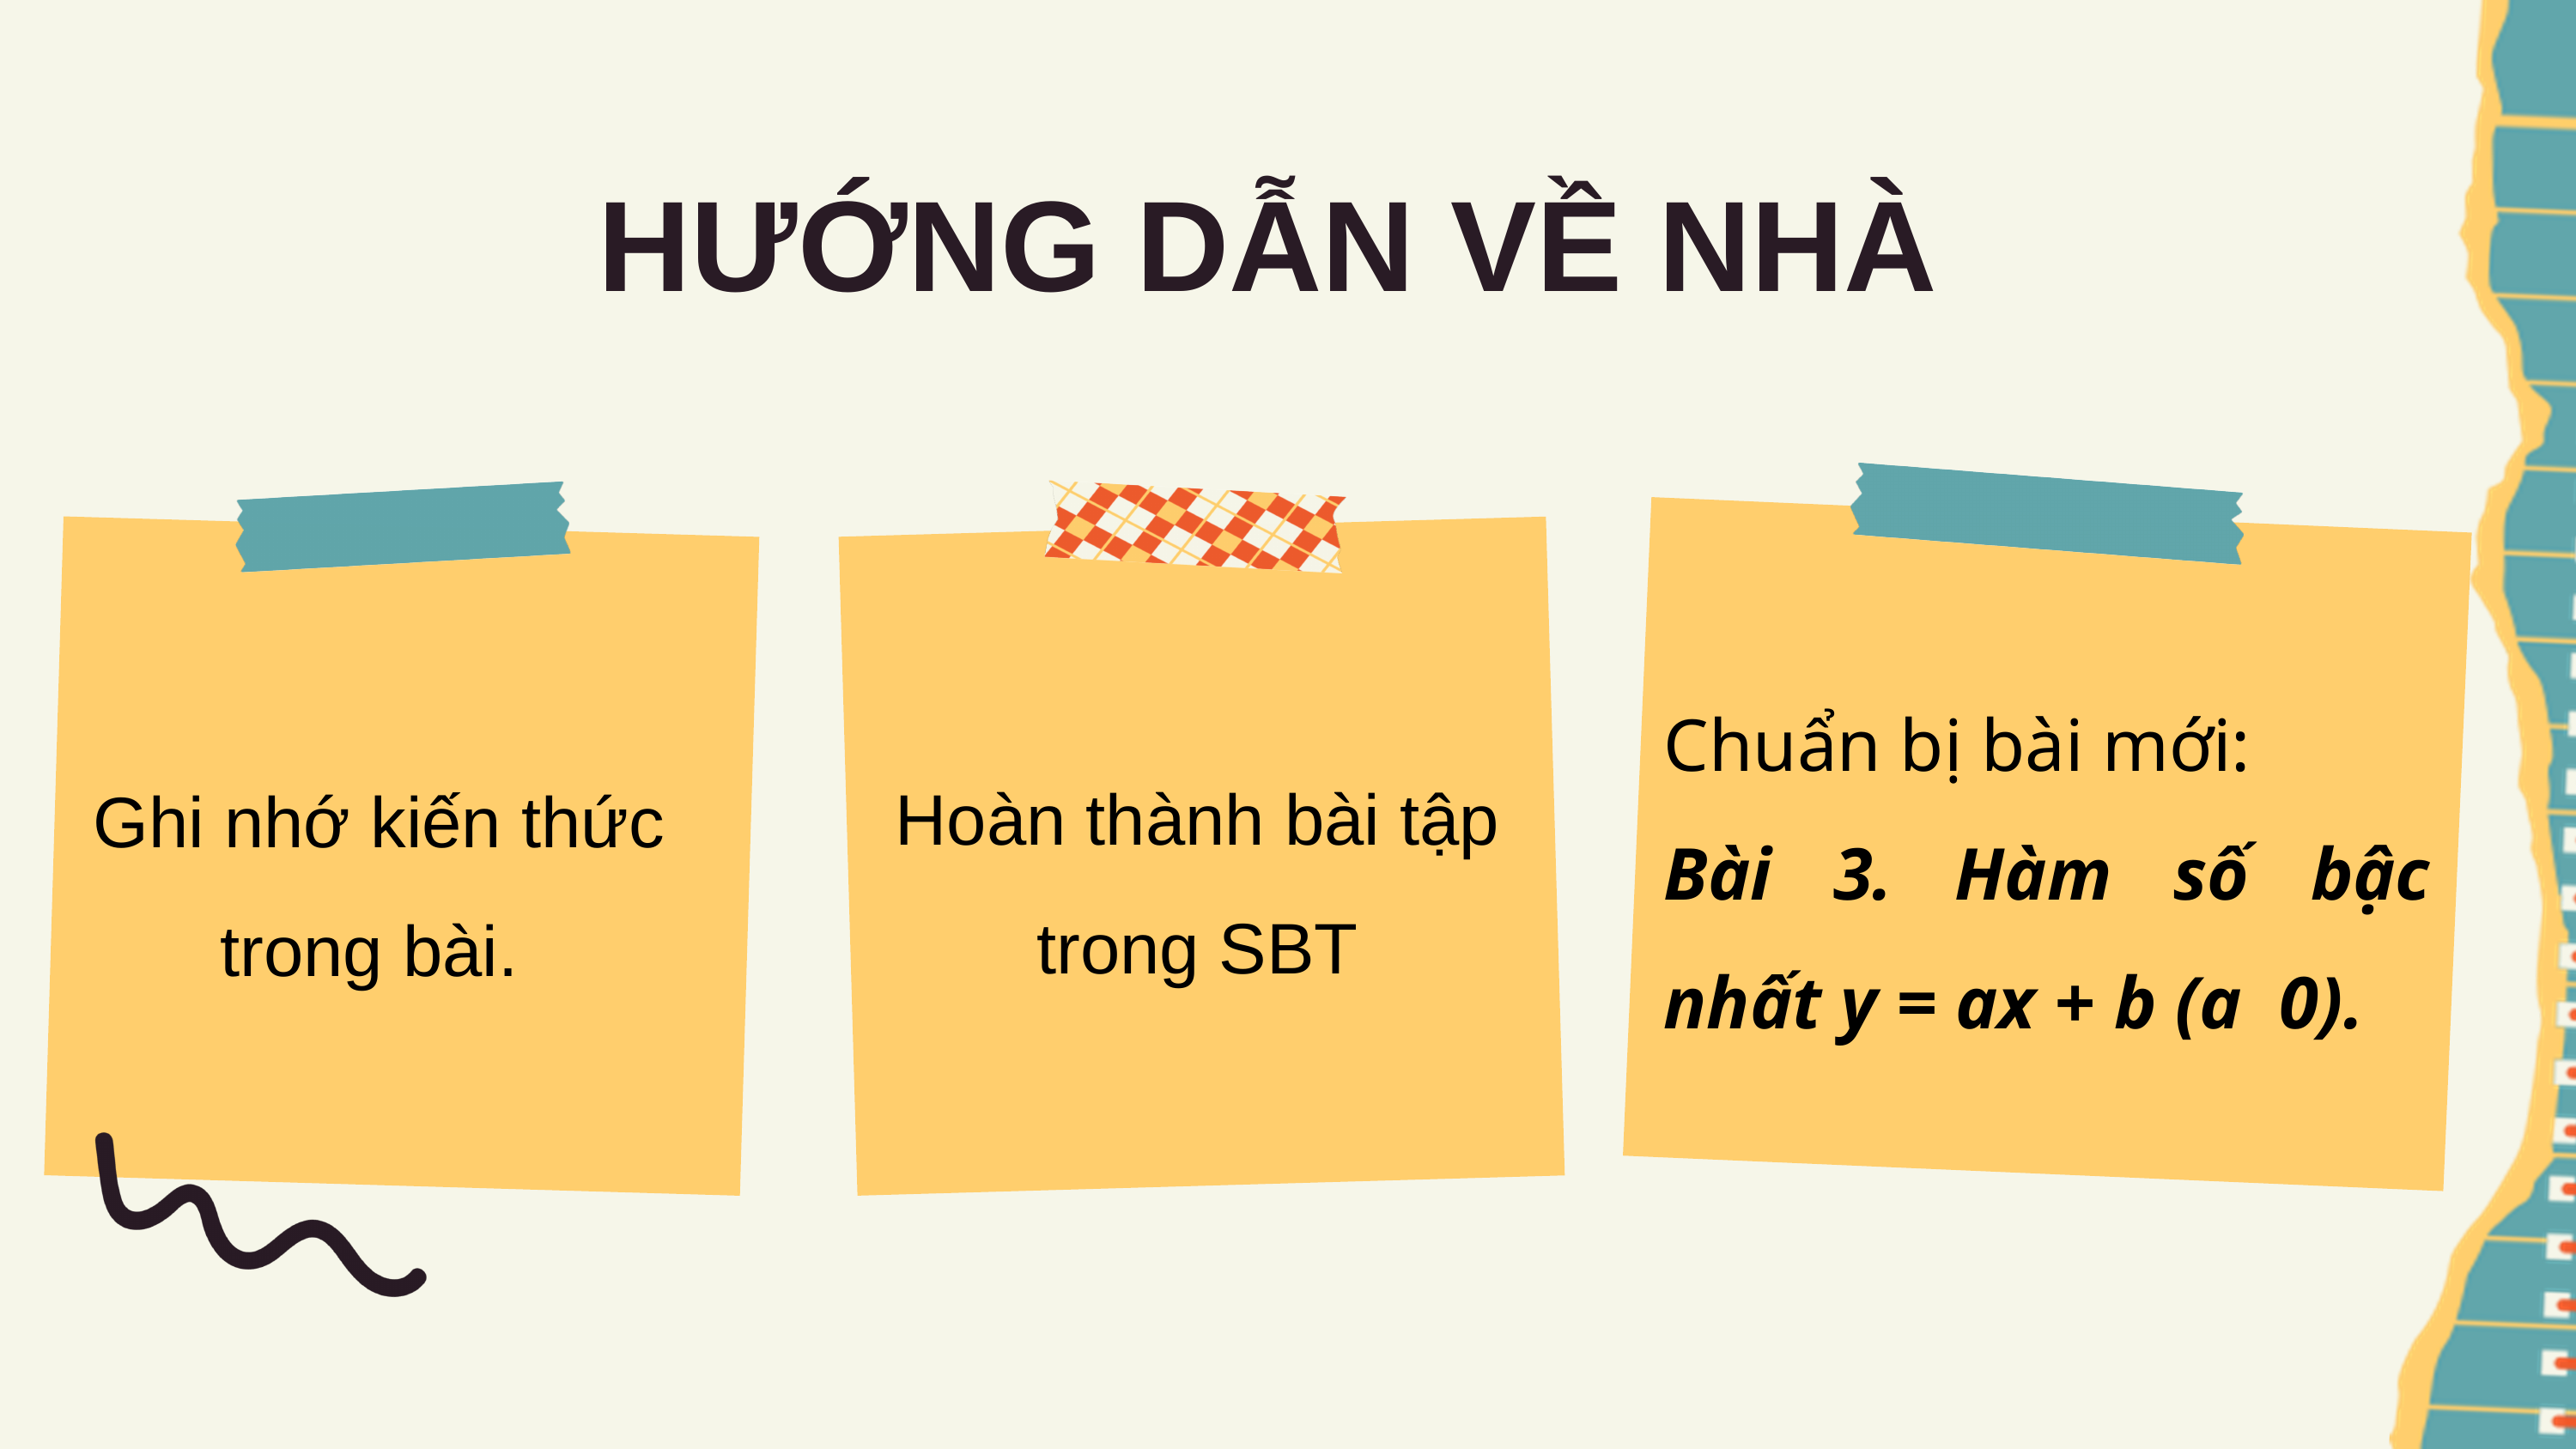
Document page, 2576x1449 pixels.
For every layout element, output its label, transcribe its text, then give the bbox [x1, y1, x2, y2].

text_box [53, 490, 750, 1186]
picture [421, 482, 567, 490]
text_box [1636, 476, 2384, 1174]
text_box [848, 488, 1556, 1186]
picture [2388, 0, 2576, 1449]
picture [98, 1078, 435, 1385]
picture [1853, 463, 2026, 476]
text_box HƯỚNG DẪN VỀ NHÀ [344, 145, 2191, 318]
picture [1048, 481, 1169, 488]
